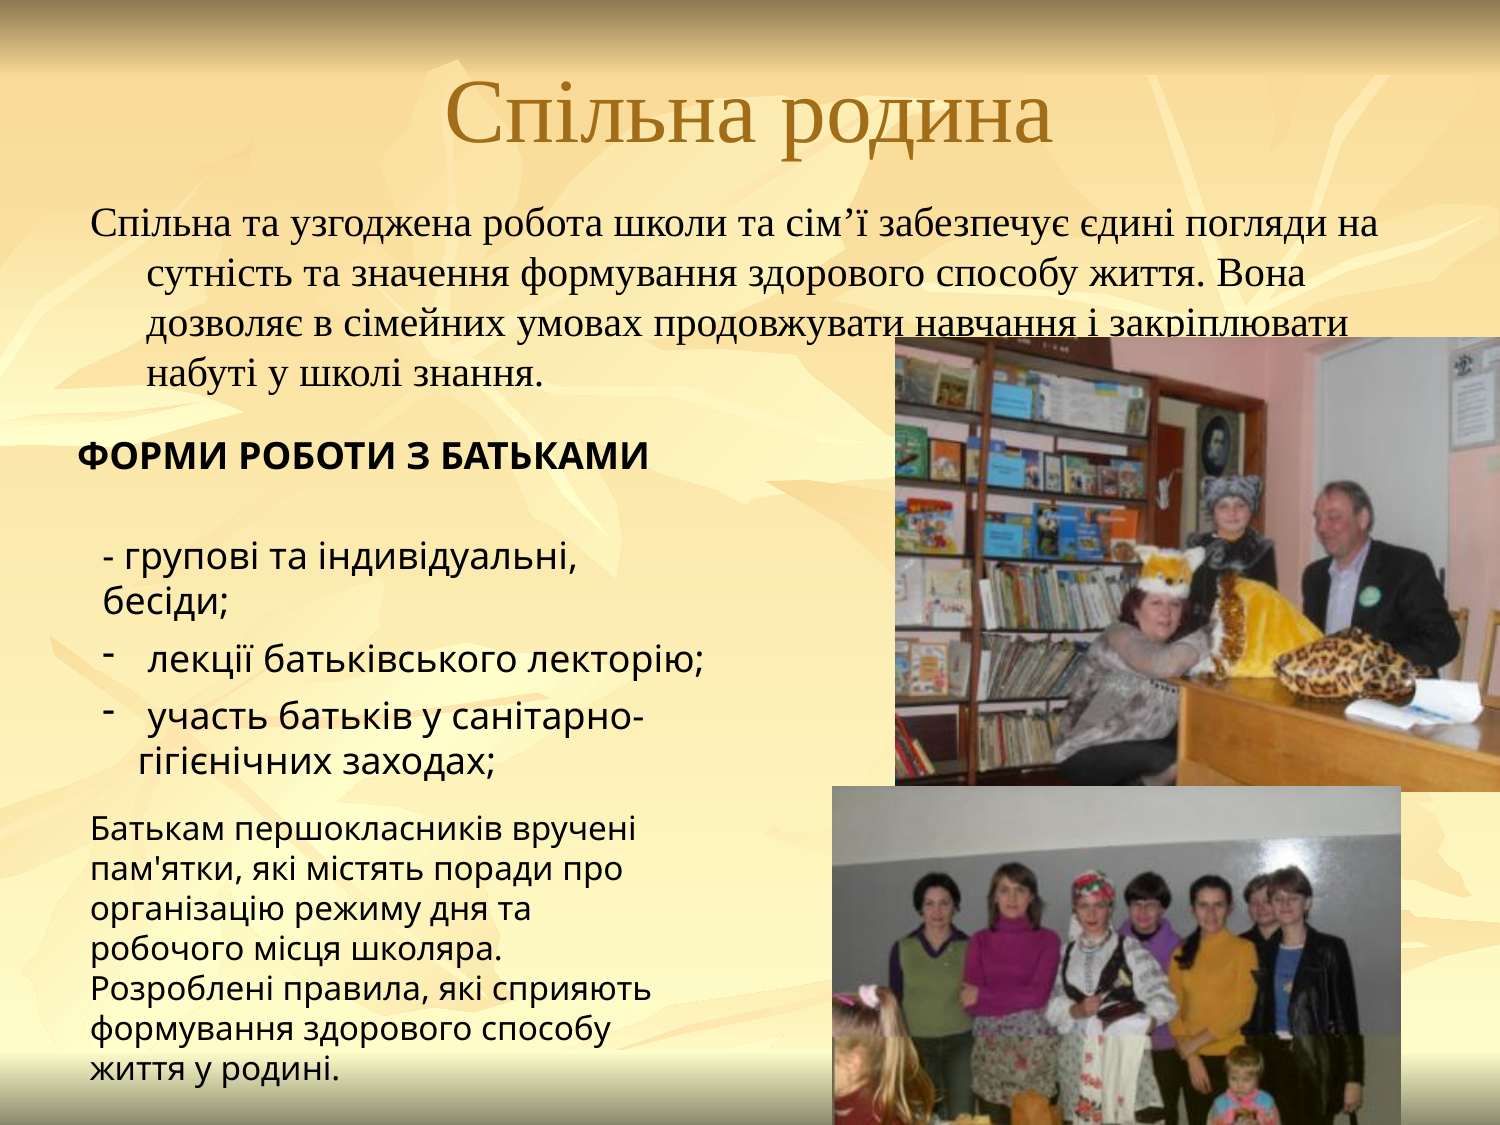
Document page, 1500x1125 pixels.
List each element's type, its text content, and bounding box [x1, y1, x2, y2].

text_box ФОРМИ РОБОТИ З БАТЬКАМИ [62, 424, 675, 485]
list Спільна та узгоджена робота школи та сім’ї забезпечує єдині погляди на сутність та значення формування здорового способу життя. Вона дозволяє в сімейних умовах продовжувати навчання і закріплювати набуті у школі знання. [74, 187, 1426, 413]
text_box Батькам першокласників вручені пам'ятки, які містять поради про організацію режиму дня та робочого місця школяра. Розроблені правила, які сприяють формування здорового способу життя у родині. [74, 799, 688, 1095]
picture [832, 337, 1500, 1125]
text_box - групові та індивідуальні, бесіди; лекції батьківського лекторію; участь батьків у санітарно-гігієнічних заходах; [87, 524, 725, 790]
title Спільна родина [74, 37, 1426, 176]
